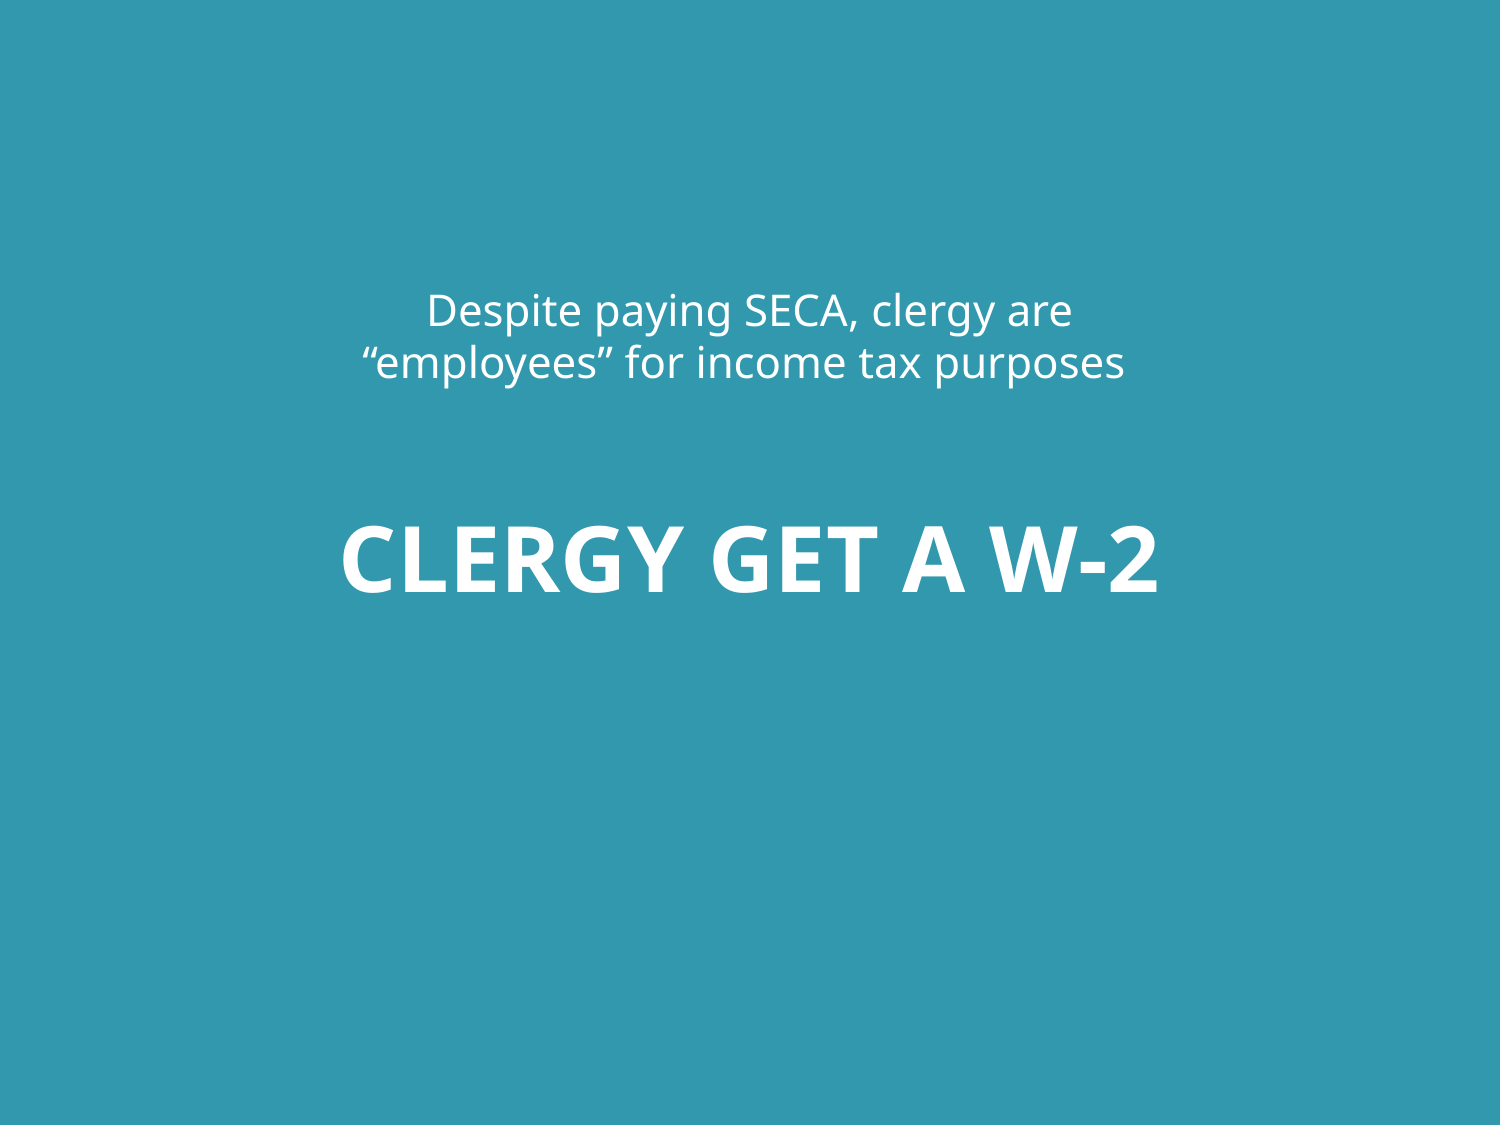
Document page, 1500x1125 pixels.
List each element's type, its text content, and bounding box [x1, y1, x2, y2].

title CLERGY GET A W-2 [306, 473, 1194, 652]
text_box Despite paying SECA, clergy are “employees” for income tax purposes [282, 274, 1218, 399]
